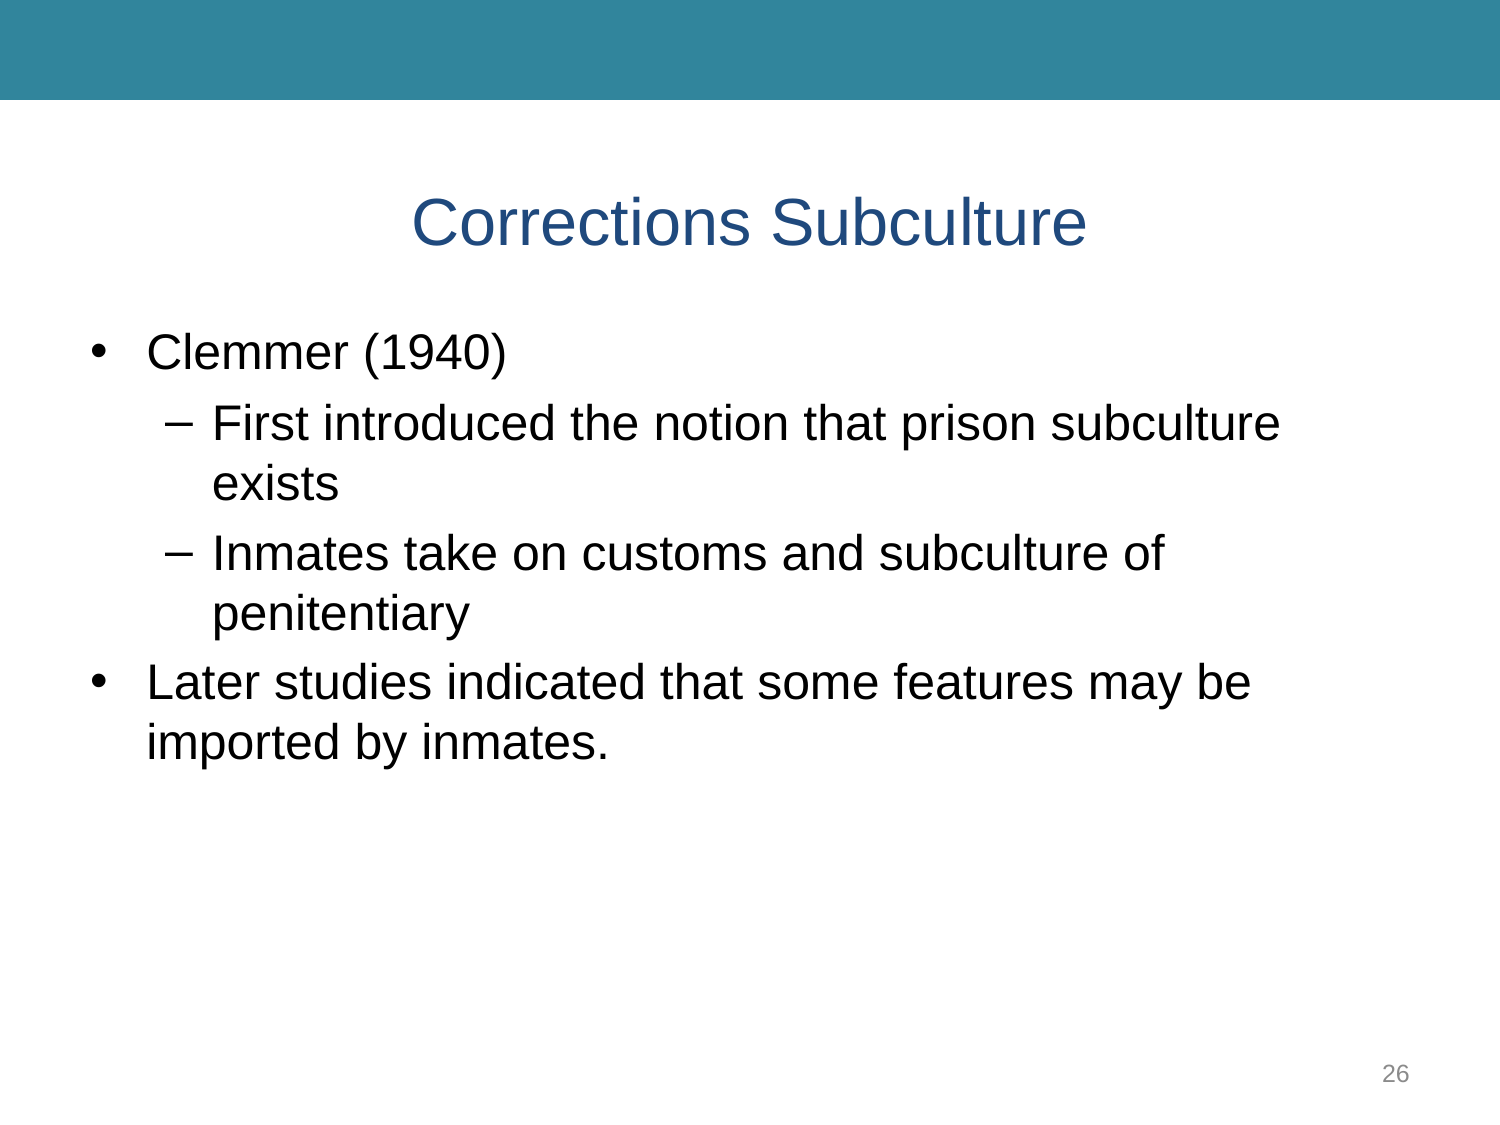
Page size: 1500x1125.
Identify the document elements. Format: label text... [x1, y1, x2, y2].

slide_number 26 [1350, 1042, 1425, 1103]
list Clemmer (1940) First introduced the notion that prison subculture exists Inmates take on customs and subculture of penitentiary Later studies indicated that some features may be imported by inmates. [75, 312, 1425, 1043]
title Corrections Subculture [75, 125, 1425, 312]
